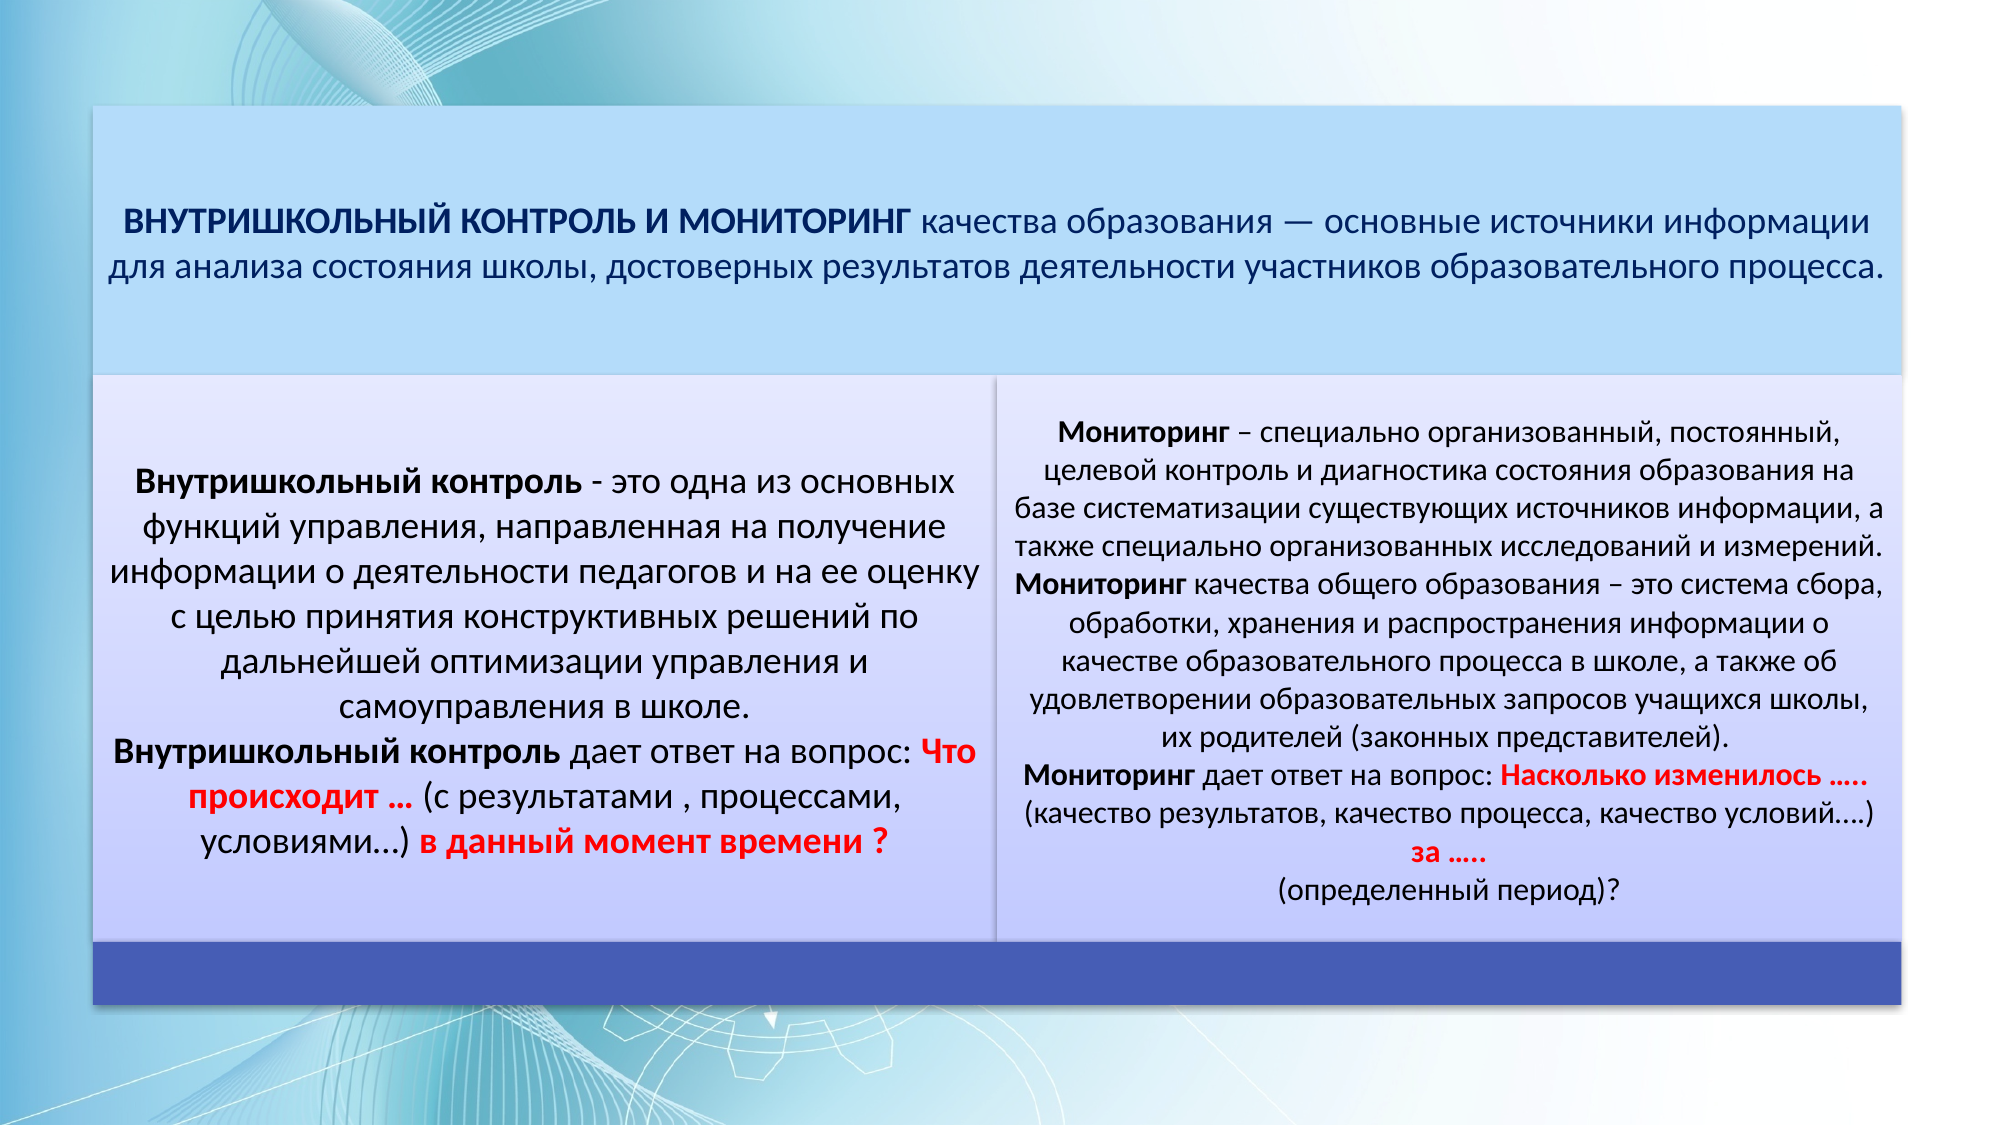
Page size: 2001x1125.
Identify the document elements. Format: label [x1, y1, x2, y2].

list [92, 105, 1902, 1006]
